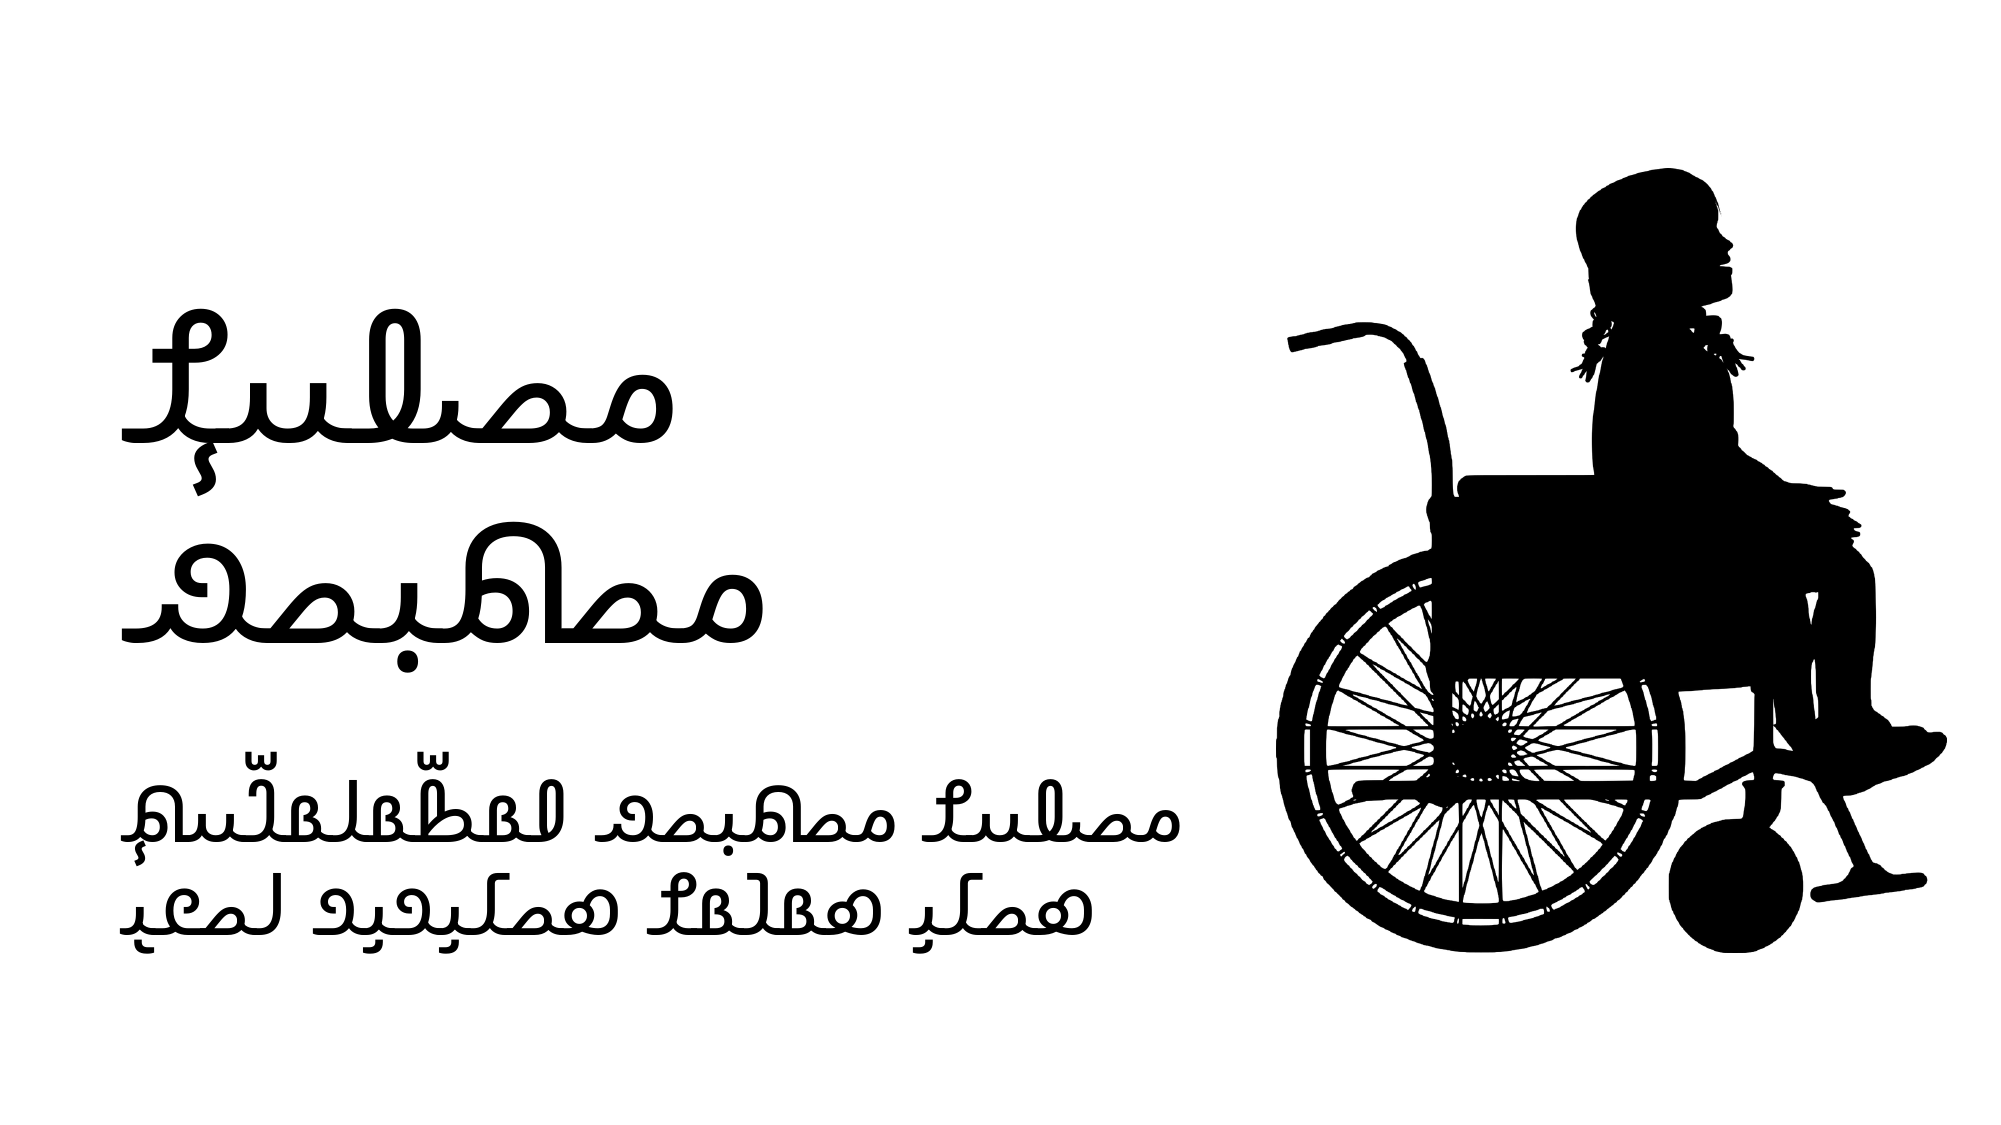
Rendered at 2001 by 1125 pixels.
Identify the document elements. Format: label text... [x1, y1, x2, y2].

title 𐴔𐴝𐴎𐴟𐴌 𐴔𐴝𐴕𐴙𐴝𐴐𐴥 [105, 52, 1203, 692]
subtitle 𐴔𐴝𐴎𐴟𐴌 𐴔𐴝𐴕𐴙𐴝𐴐 𐴀𐴡𐴑𐴧𐴡𐴓𐴡𐴃𐴧𐴟𐴕 𐴇𐴝𐴄𐴞 𐴇𐴡𐴁𐴡𐴌 𐴇𐴝𐴄𐴞𐴏𐴞𐴏 𐴓𐴝𐴒𐴠𐴥 [105, 759, 1203, 1053]
picture [1276, 167, 1948, 953]
